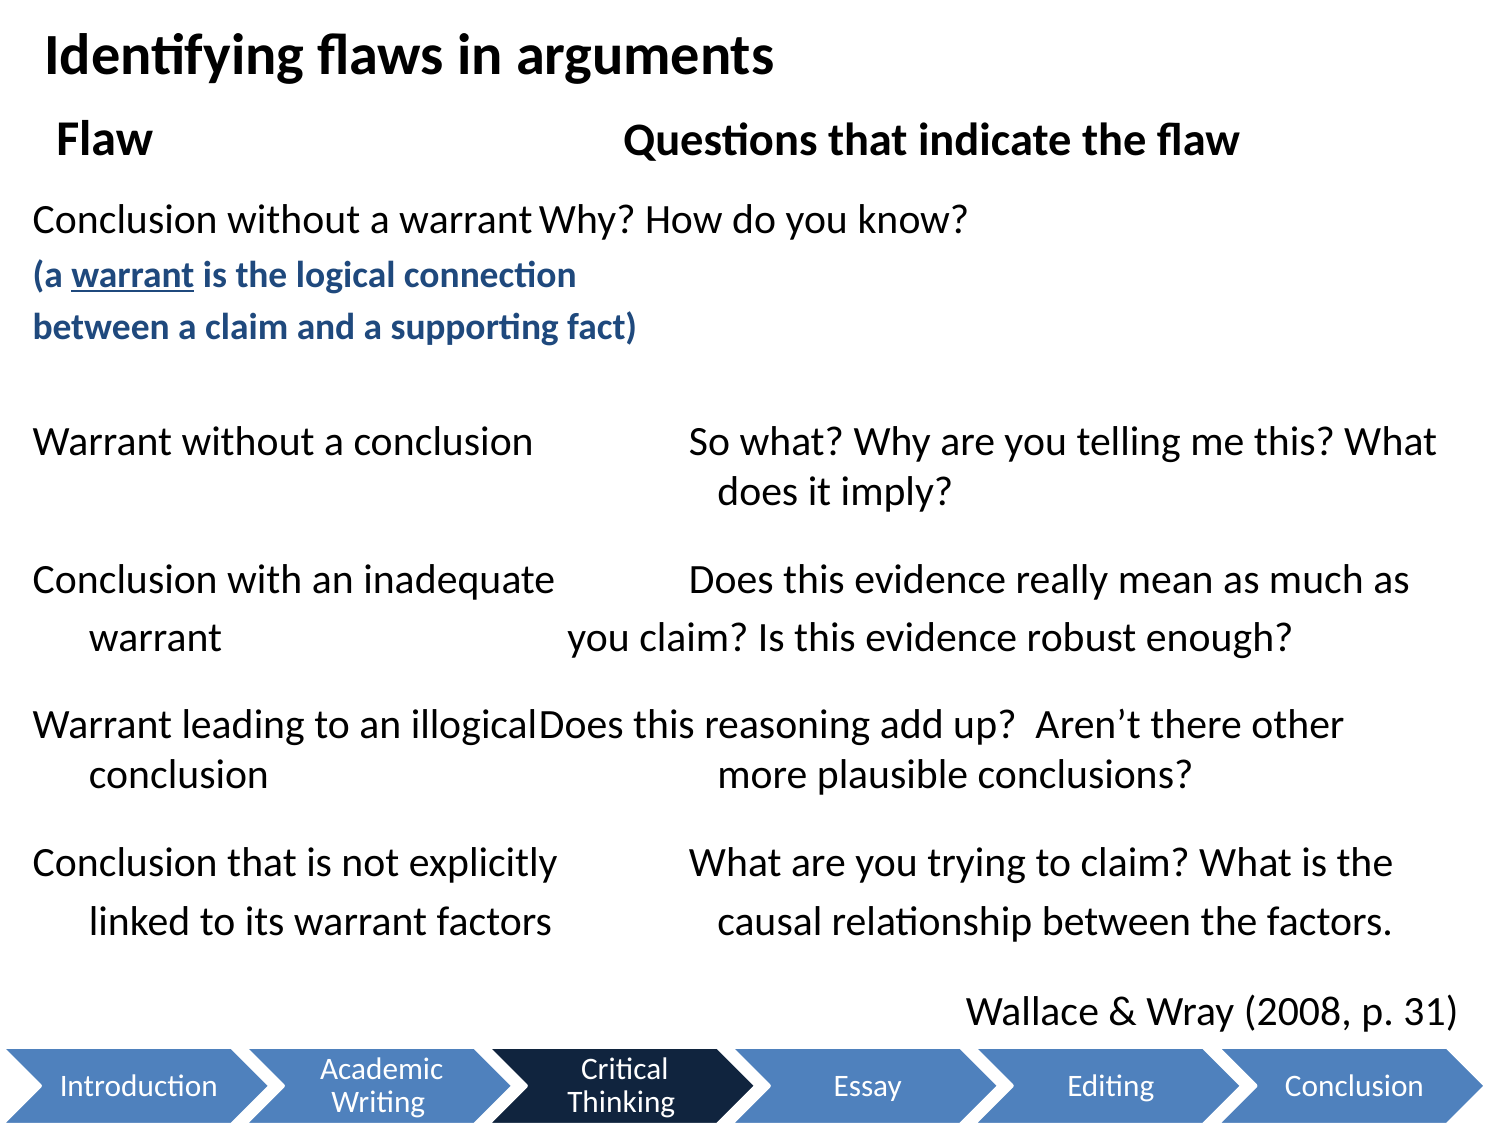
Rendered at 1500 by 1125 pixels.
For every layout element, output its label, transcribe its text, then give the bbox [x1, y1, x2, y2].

list Wallace & Wray (2008, p. 31) [950, 975, 1500, 1024]
list Questions that indicate the flaw [608, 101, 1459, 173]
title Identifying flaws in arguments [29, 0, 1425, 102]
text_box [0, 1046, 1487, 1125]
list Flaw [41, 90, 526, 173]
list Conclusion without a warrant Why? How do you know? (a warrant is the logical connection between a claim and a supporting fact) Warrant without a conclusion So what? Why are you telling me this? What does it imply? Conclusion with an inadequate Does this evidence really mean as much as warrant you claim? Is this evidence robust enough? Warrant leading to an illogical Does this reasoning add up? Aren’t there other conclusion more plausible conclusions? Conclusion that is not explicitly What are you trying to claim? What is the linked to its warrant factors causal relationship between the factors. [17, 184, 1483, 1045]
